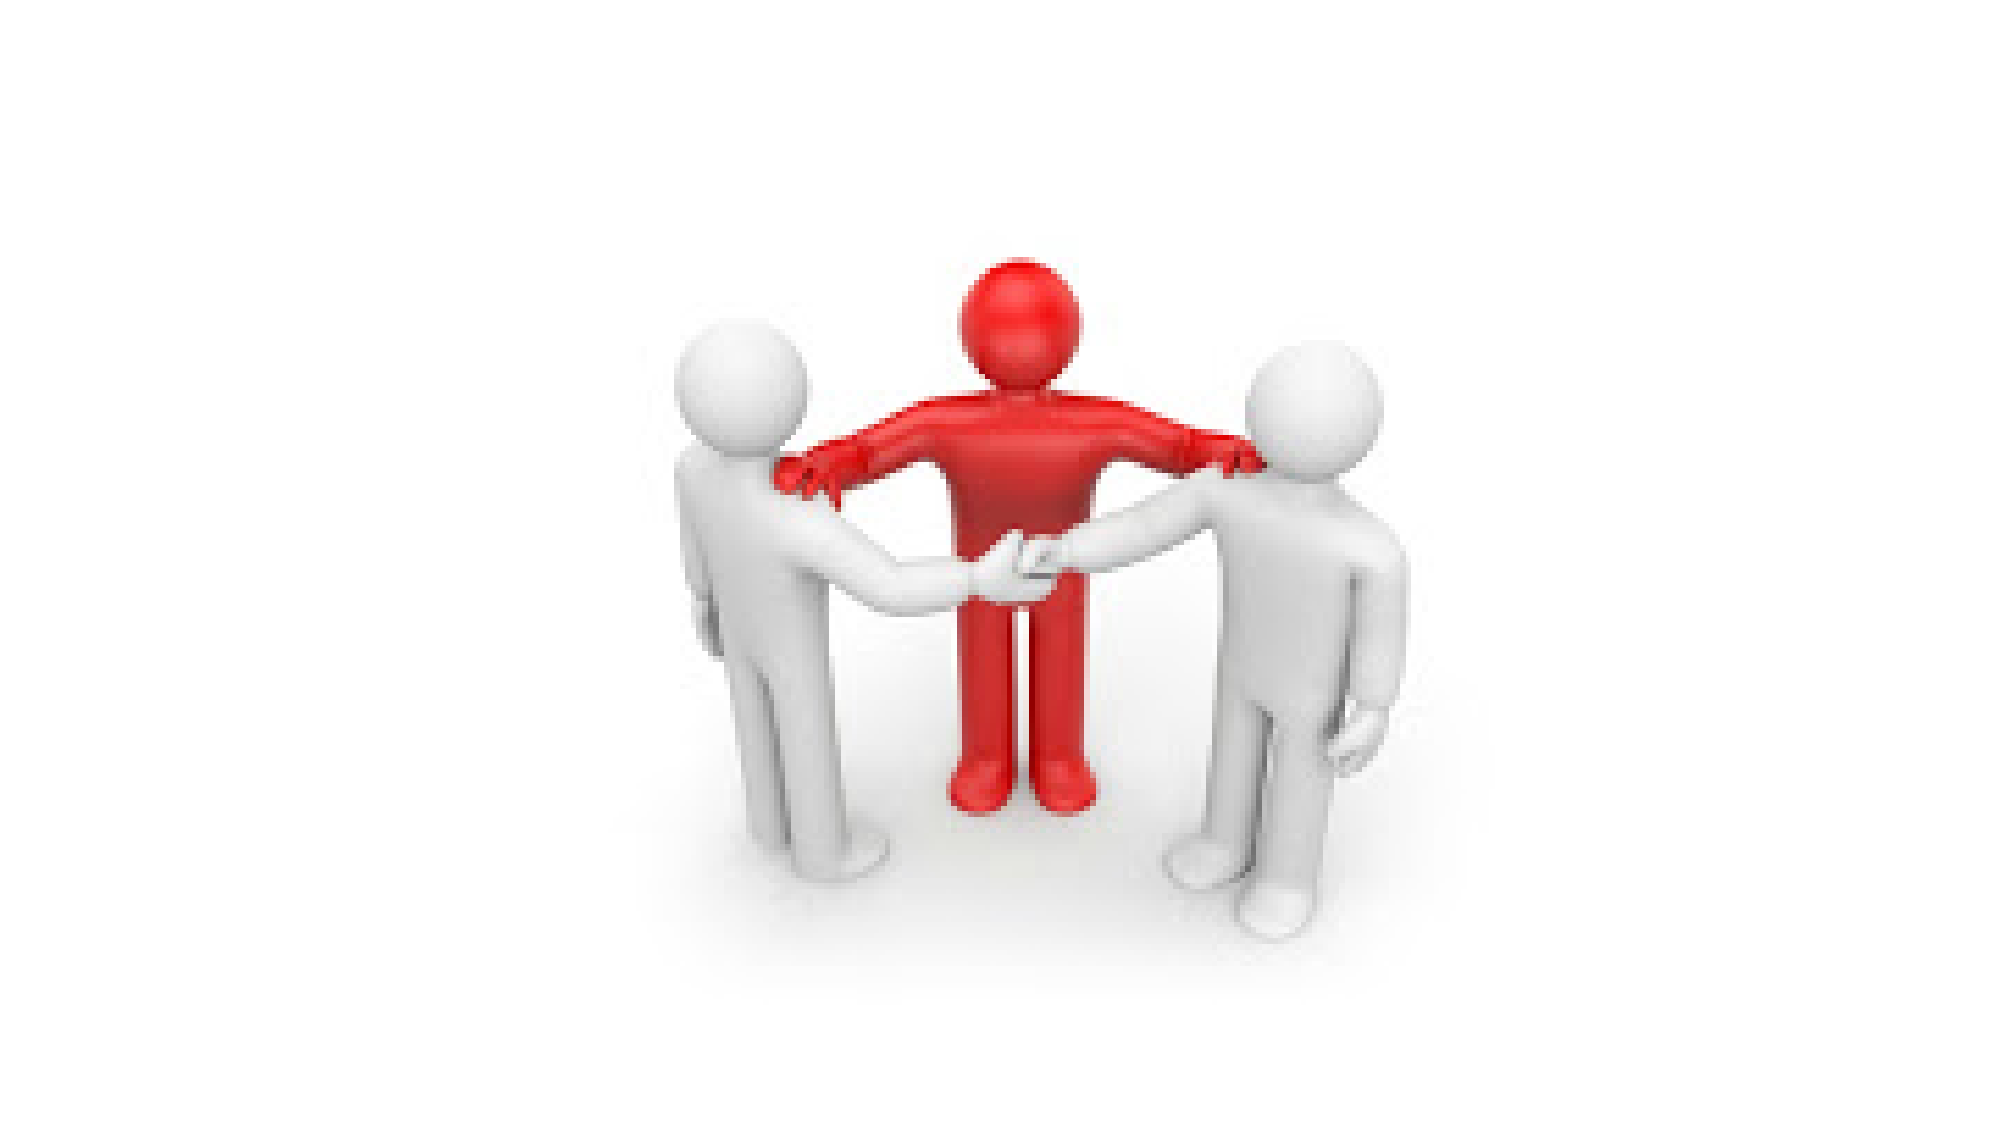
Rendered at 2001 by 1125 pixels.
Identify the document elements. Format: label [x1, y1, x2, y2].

picture [503, 125, 1556, 1094]
